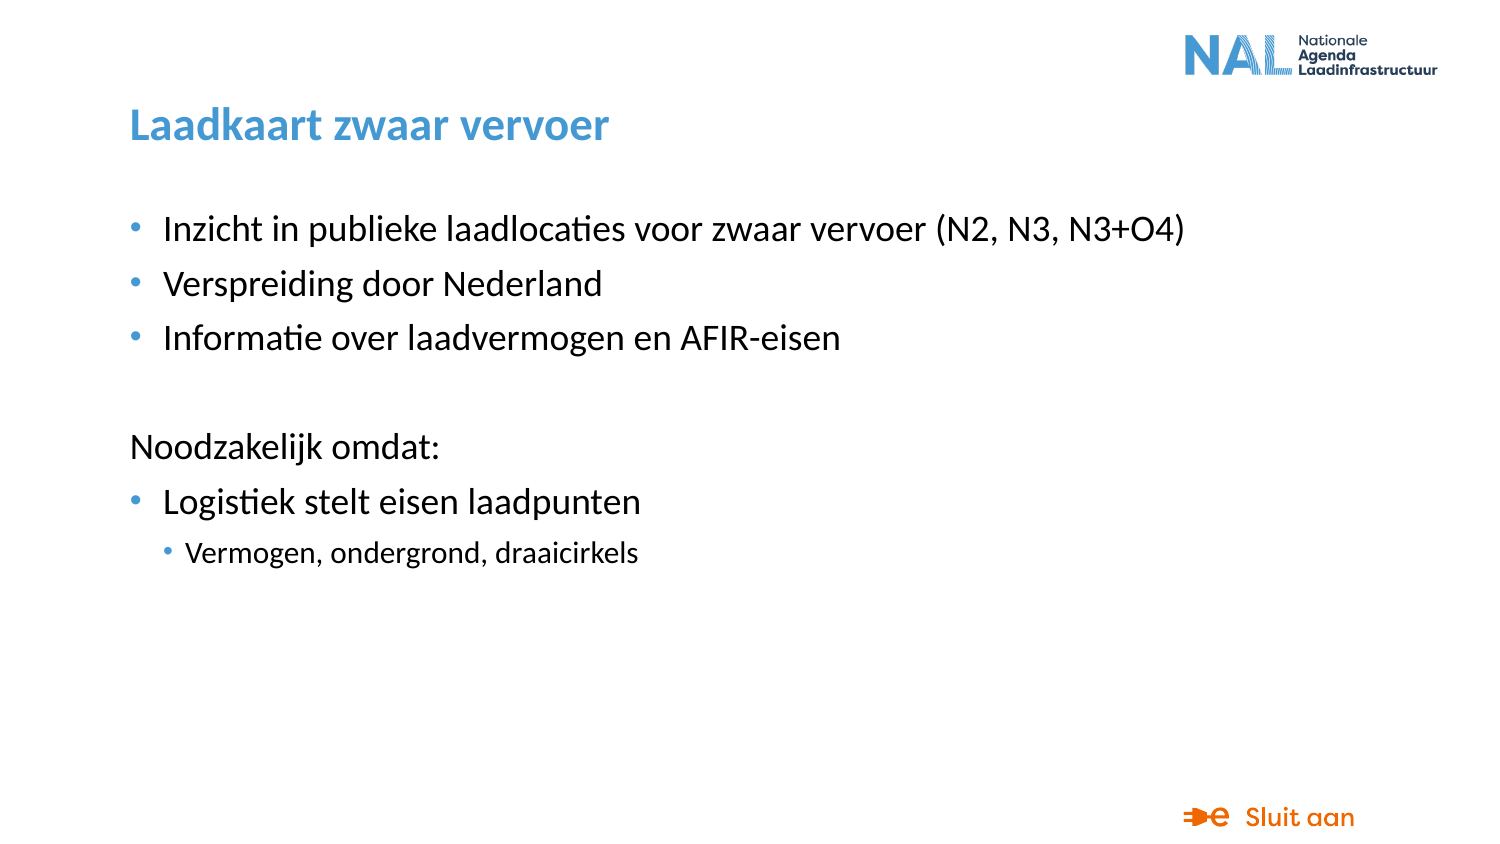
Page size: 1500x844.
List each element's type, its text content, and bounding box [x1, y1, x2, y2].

picture [1166, 9, 1454, 99]
picture [1165, 786, 1372, 844]
list Inzicht in publieke laadlocaties voor zwaar vervoer (N2, N3, N3+O4) Verspreiding door Nederland Informatie over laadvermogen en AFIR-eisen Noodzakelijk omdat: Logistiek stelt eisen laadpunten Vermogen, ondergrond, draaicirkels [129, 209, 1215, 741]
title Laadkaart zwaar vervoer [129, 102, 1215, 209]
